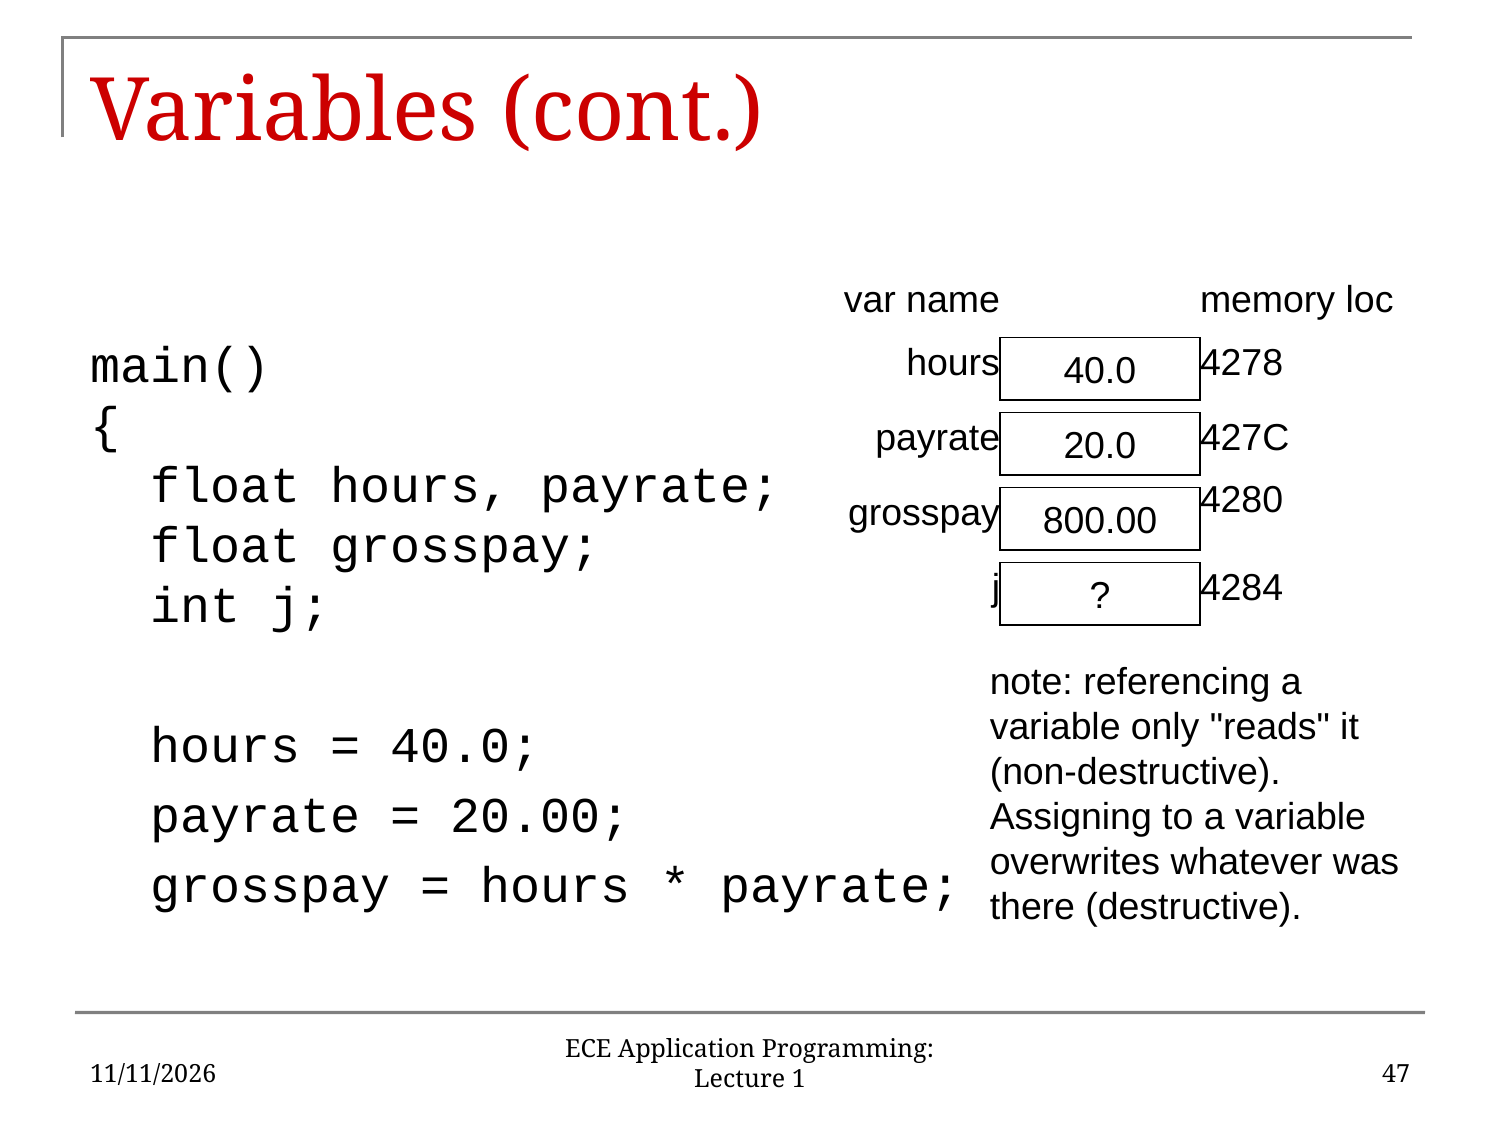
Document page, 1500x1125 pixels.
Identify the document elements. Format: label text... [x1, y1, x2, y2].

text_box 40.0 [999, 337, 1200, 400]
slide_number 47 [1074, 1023, 1426, 1100]
text_box 20.0 [999, 412, 1200, 475]
text_box grosspay [787, 487, 999, 533]
text_box 427C [1200, 412, 1375, 458]
text_box j [825, 562, 999, 608]
text_box 4284 [1200, 562, 1375, 608]
text_box hours [825, 337, 1000, 383]
text_box note: referencing a variable only "reads" it (non-destructive). Assigning to a variable overwrites whatever was there (destructive). [975, 649, 1450, 935]
text_box payrate [825, 412, 999, 458]
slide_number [74, 1023, 426, 1100]
text_box ? [999, 562, 1200, 625]
text_box var name [750, 274, 1000, 321]
list main() { float hours, payrate; float grosspay; int j; hours = 40.0; payrate = 20.00; grosspay = hours * payrate; [75, 324, 988, 1000]
text_box memory loc [1200, 274, 1475, 321]
text_box 800.00 [999, 487, 1200, 550]
text_box 4278 [1200, 337, 1375, 383]
footer ECE Application Programming: Lecture 1 [512, 1024, 988, 1101]
title Variables (cont.) [75, 45, 1425, 163]
text_box 4280 [1200, 474, 1375, 520]
